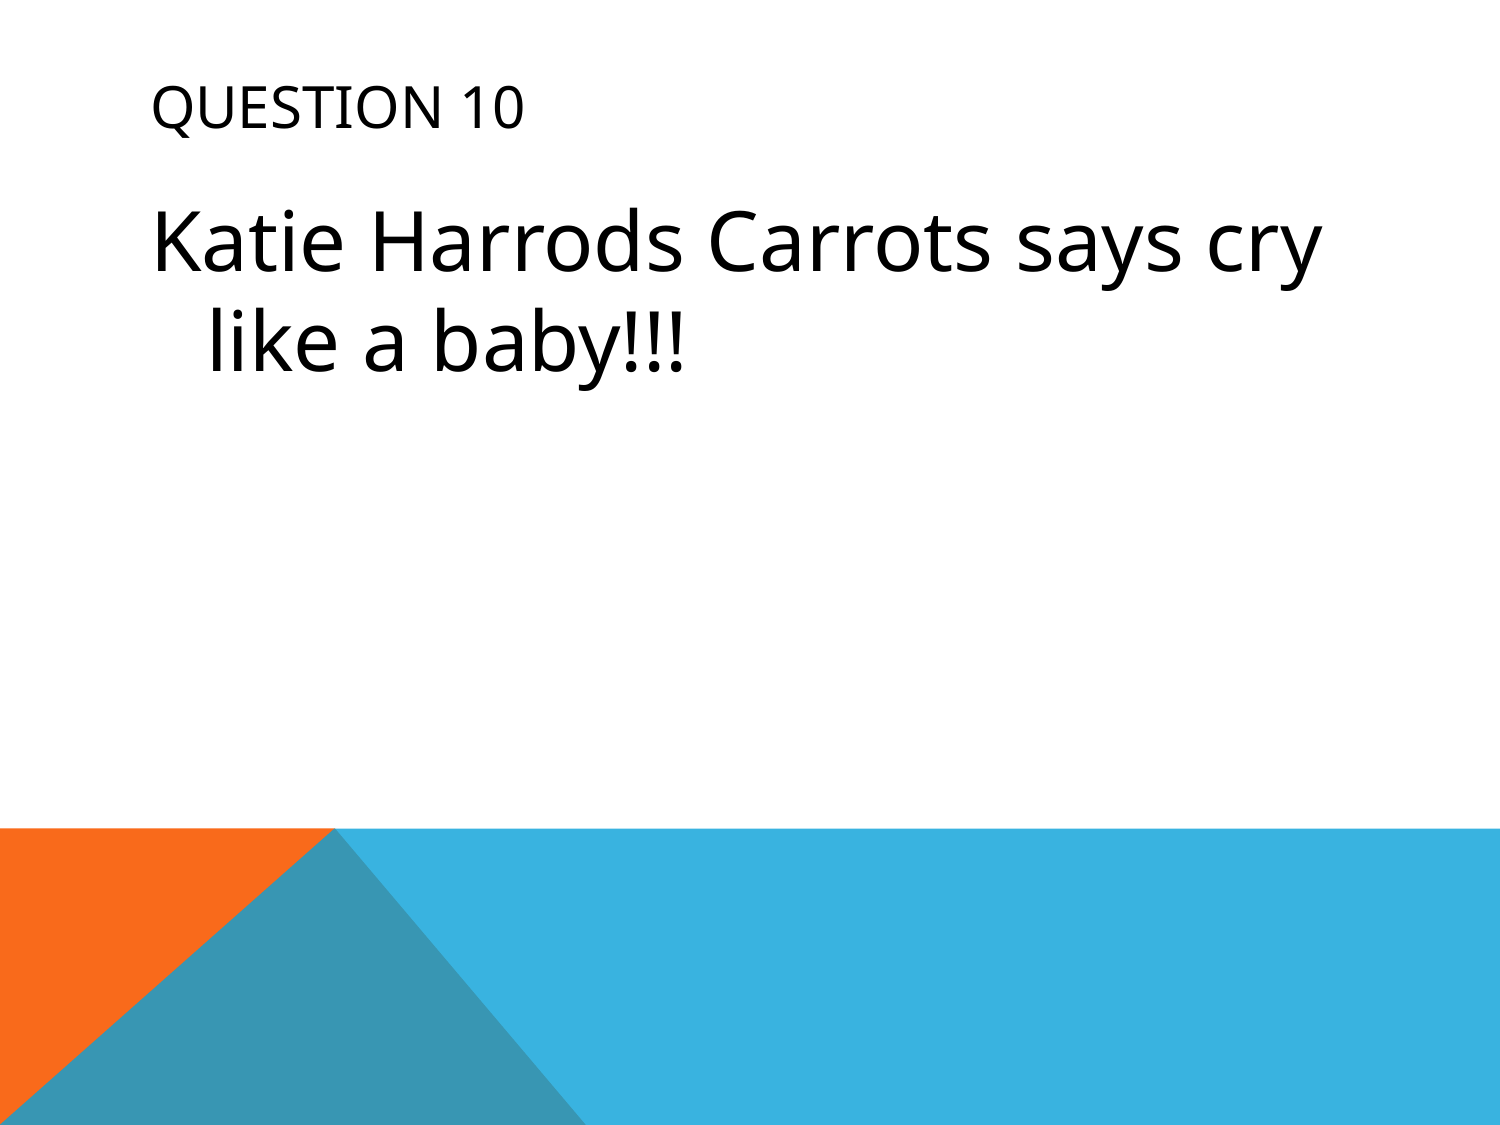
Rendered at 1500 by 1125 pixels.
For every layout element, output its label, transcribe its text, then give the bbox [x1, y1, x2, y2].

title QUESTION 10 [135, 60, 1369, 150]
list Katie Harrods Carrots says cry like a baby!!! [135, 180, 1369, 768]
